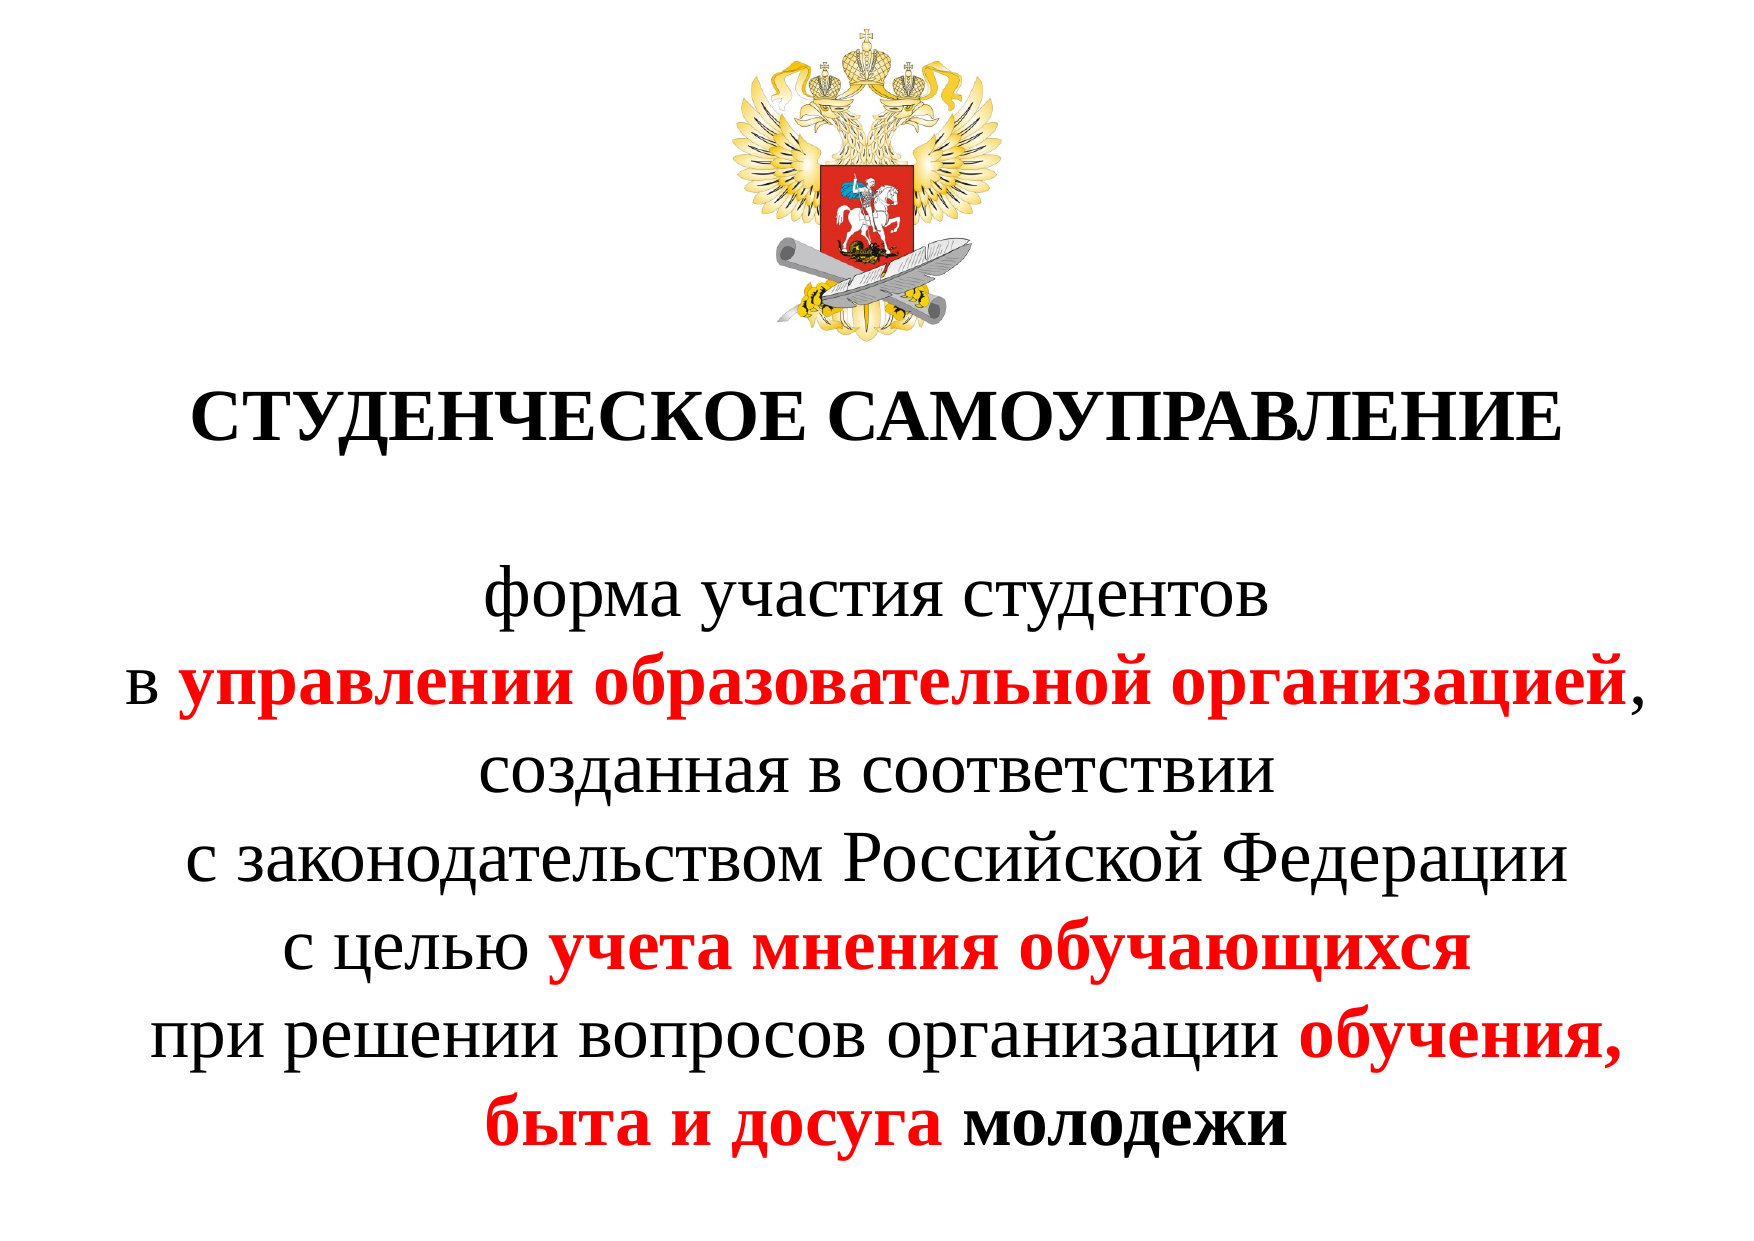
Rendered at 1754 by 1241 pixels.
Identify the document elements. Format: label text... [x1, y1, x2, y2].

text_box СТУДЕНЧЕСКОЕ САМОУПРАВЛЕНИЕ форма участия студентов в управлении образовательной организацией, созданная в соответствии с законодательством Российской Федерации с целью учета мнения обучающихся при решении вопросов организации обучения, быта и досуга молодежи [69, 359, 1704, 1168]
picture [696, 0, 1029, 360]
